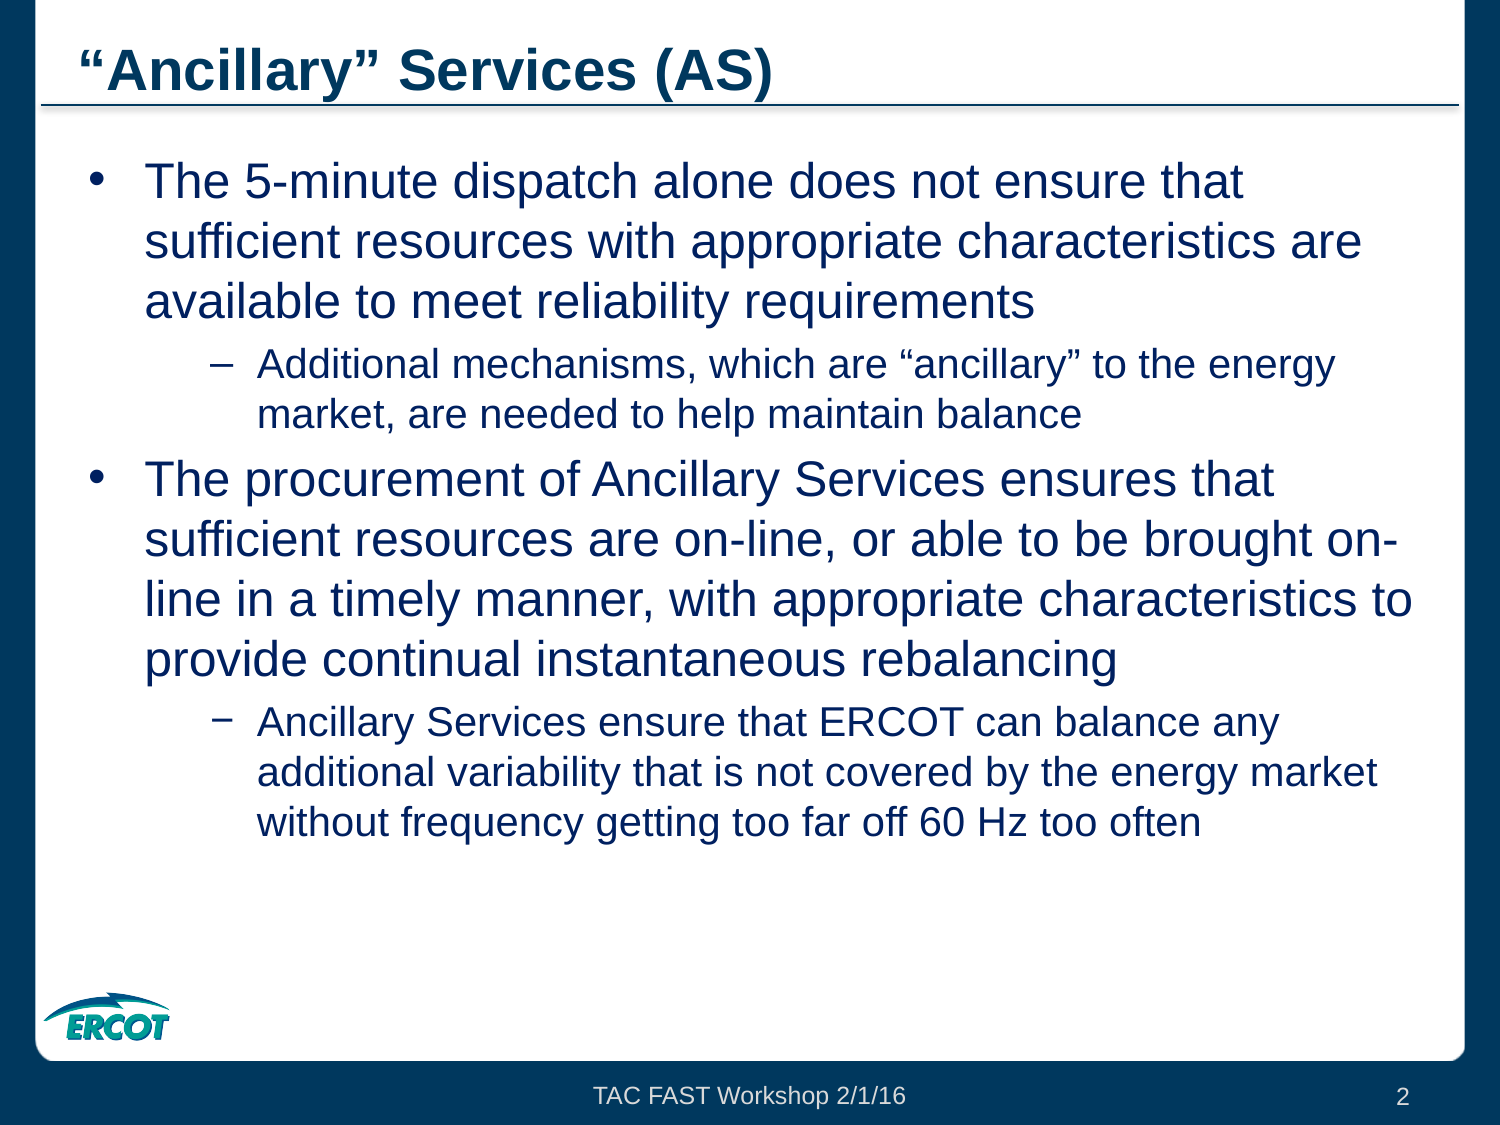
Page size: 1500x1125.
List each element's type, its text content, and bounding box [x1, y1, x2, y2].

title “Ancillary” Services (AS) [62, 29, 1450, 106]
footer TAC FAST Workshop 2/1/16 [512, 1065, 988, 1125]
picture [40, 988, 175, 1045]
text_box [62, 556, 1425, 1036]
slide_number 2 [1074, 1065, 1425, 1125]
text_box The 5-minute dispatch alone does not ensure that sufficient resources with appropriate characteristics are available to meet reliability requirements Additional mechanisms, which are “ancillary” to the energy market, are needed to help maintain balance The procurement of Ancillary Services ensures that sufficient resources are on-line, or able to be brought on-line in a timely manner, with appropriate characteristics to provide continual instantaneous rebalancing Ancillary Services ensure that ERCOT can balance any additional variability that is not covered by the energy market without frequency getting too far off 60 Hz too often [73, 140, 1450, 452]
